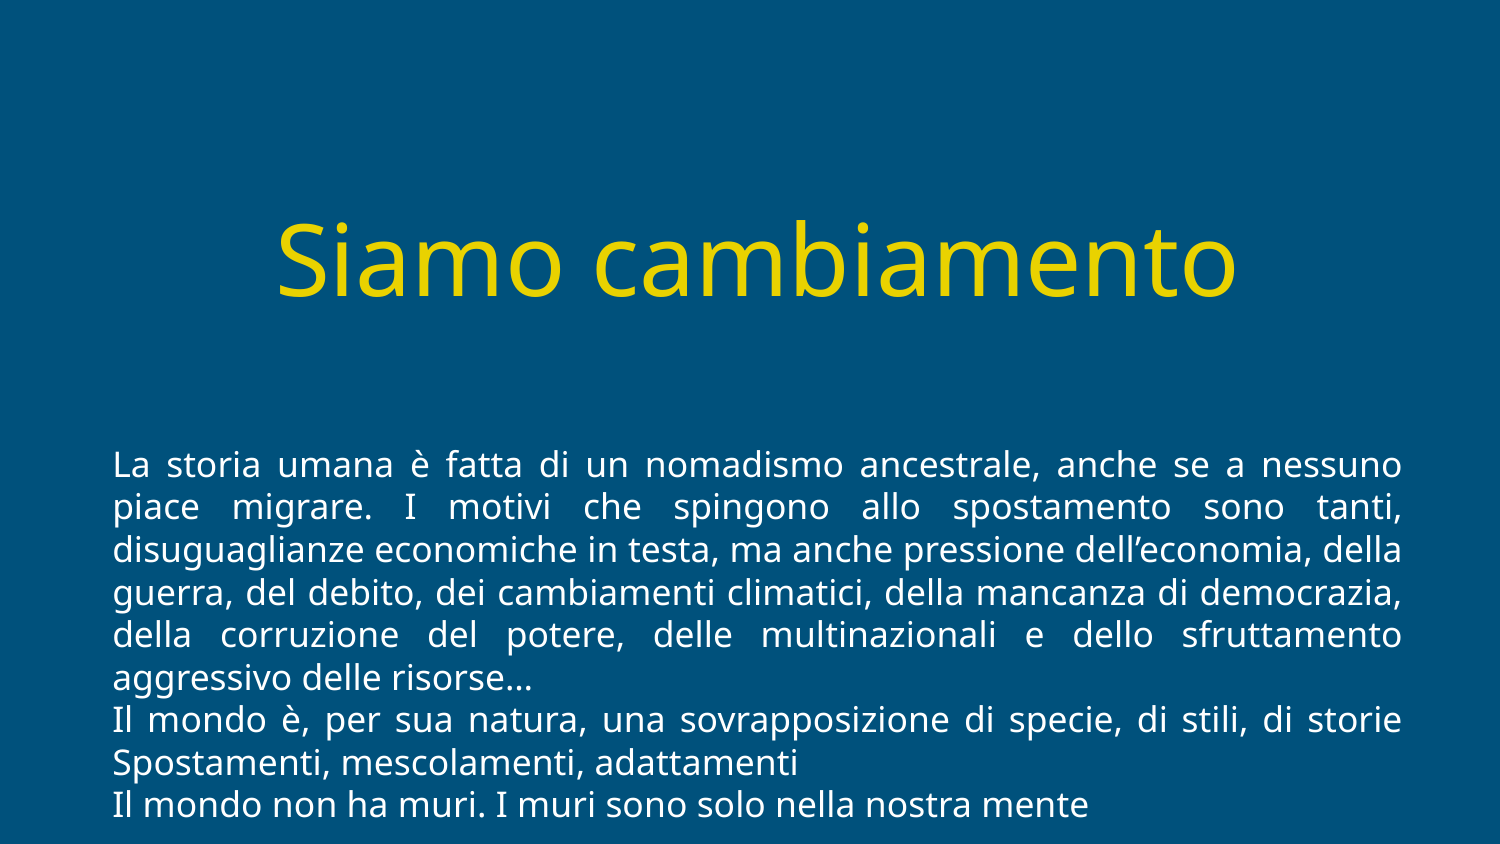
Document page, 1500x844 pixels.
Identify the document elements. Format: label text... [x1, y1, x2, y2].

title Siamo cambiamento [181, 101, 1335, 383]
text_box La storia umana è fatta di un nomadismo ancestrale, anche se a nessuno piace migrare. I motivi che spingono allo spostamento sono tanti, disuguaglianze economiche in testa, ma anche pressione dell’economia, della guerra, del debito, dei cambiamenti climatici, della mancanza di democrazia, della corruzione del potere, delle multinazionali e dello sfruttamento aggressivo delle risorse… Il mondo è, per sua natura, una sovrapposizione di specie, di stili, di storie Spostamenti, mescolamenti, adattamenti Il mondo non ha muri. I muri sono solo nella nostra mente [97, 427, 1419, 840]
